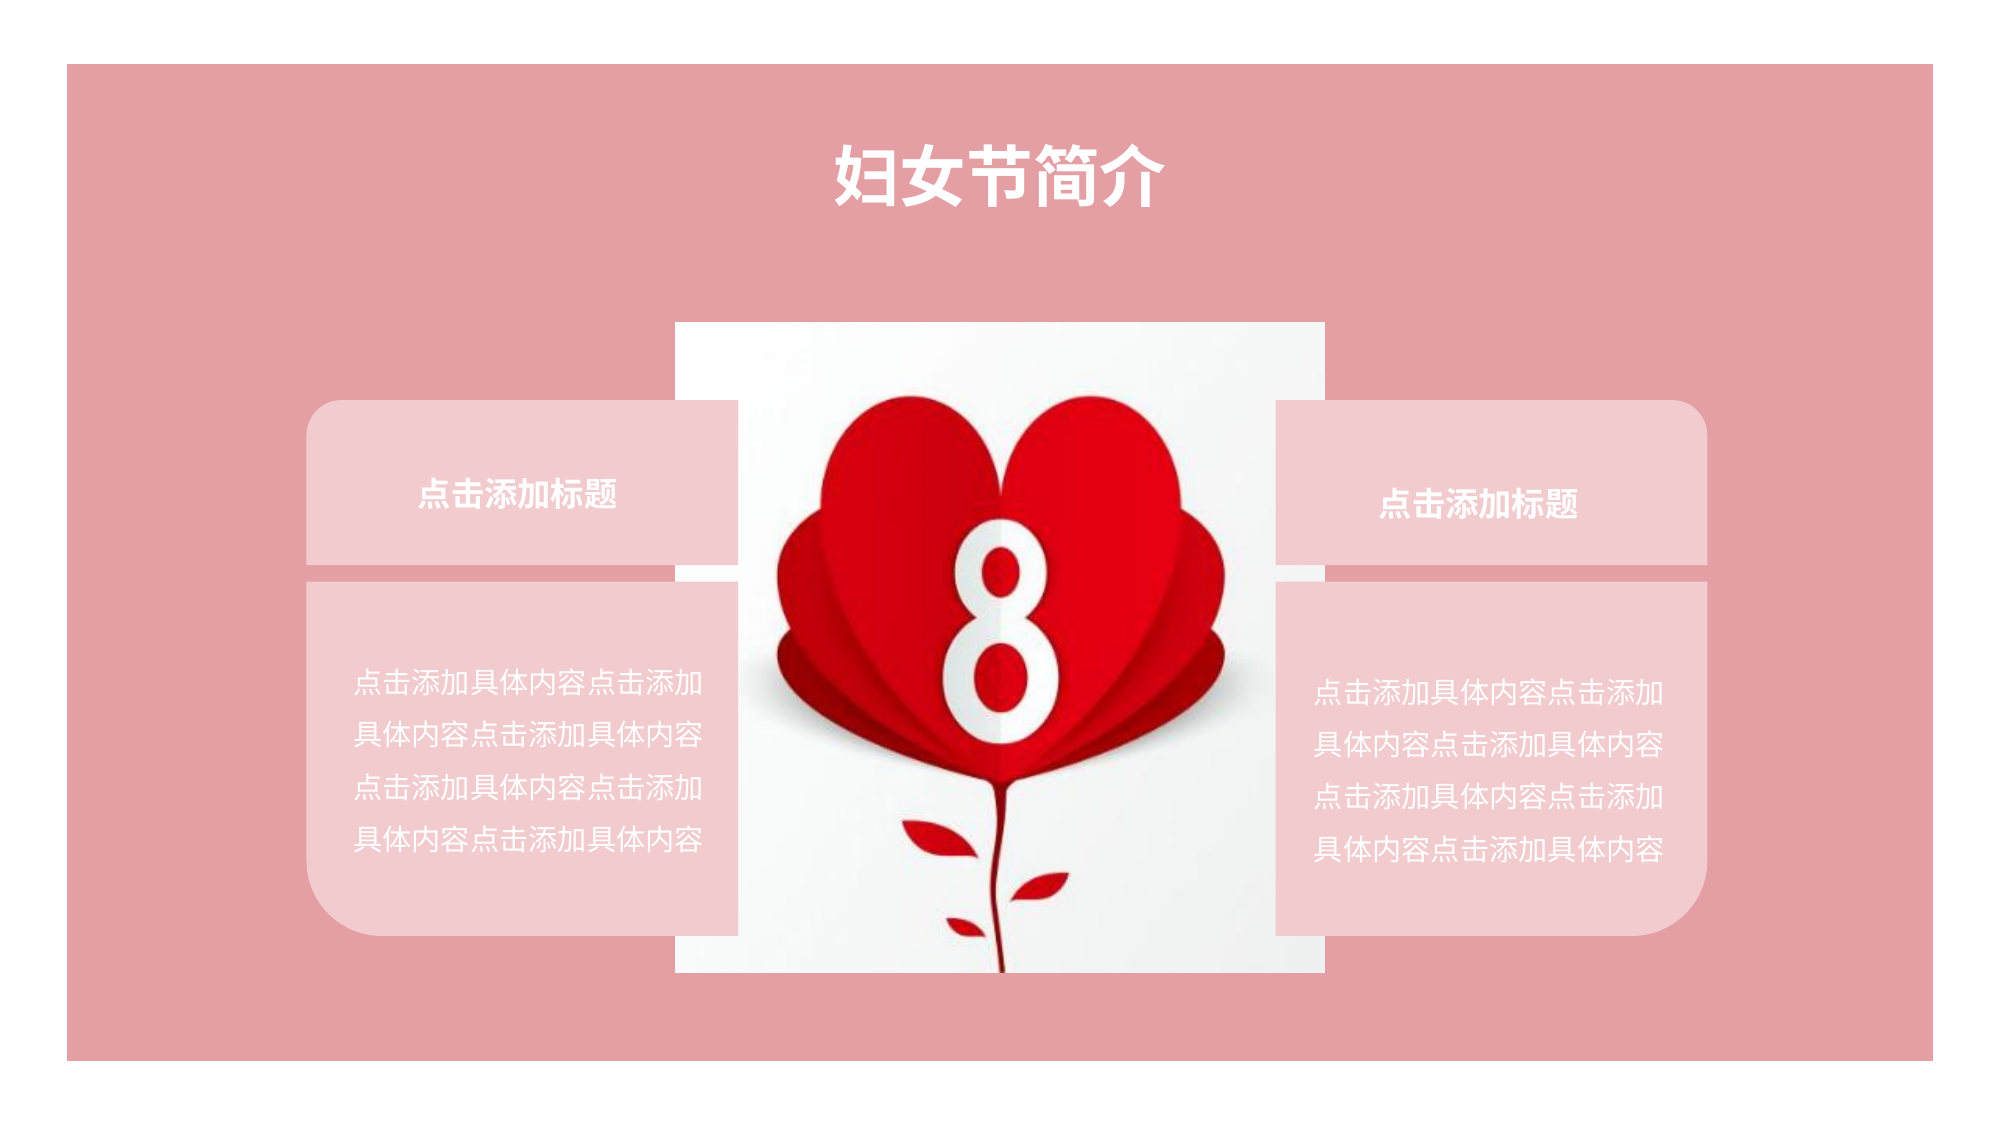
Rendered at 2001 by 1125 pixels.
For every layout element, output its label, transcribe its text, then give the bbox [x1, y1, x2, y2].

text_box 妇女节简介 [689, 127, 1311, 223]
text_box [306, 322, 1708, 973]
